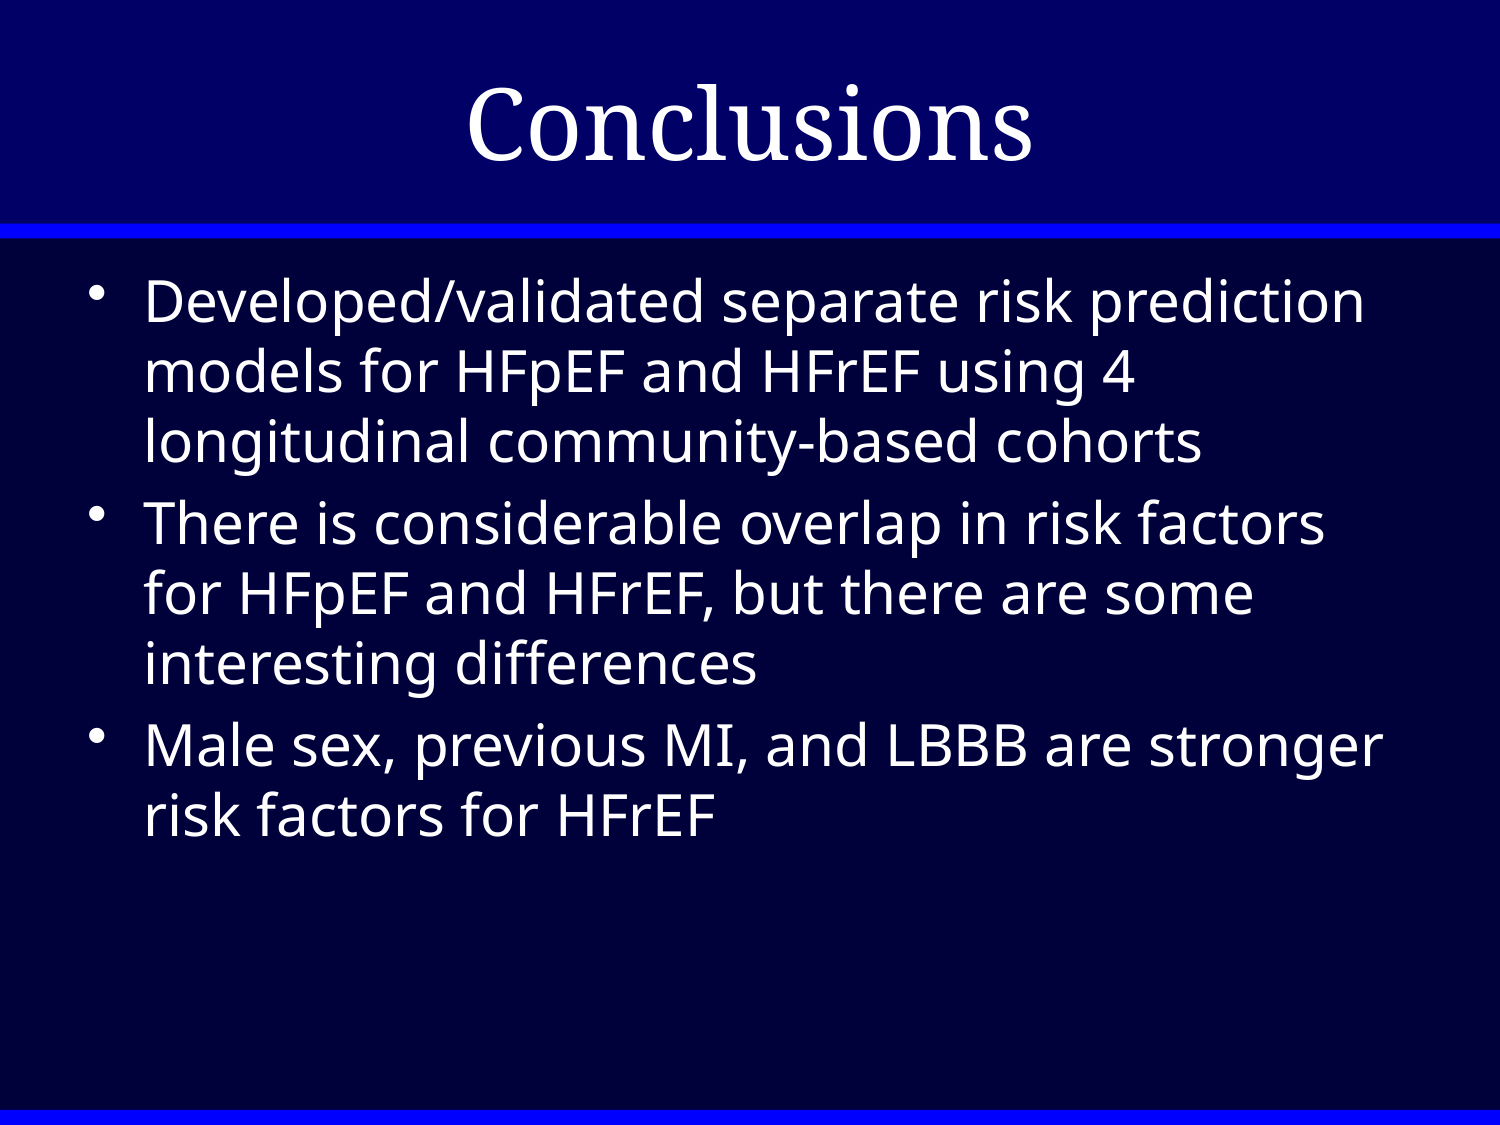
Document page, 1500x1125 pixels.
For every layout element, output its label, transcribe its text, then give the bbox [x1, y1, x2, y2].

title Conclusions [0, 26, 1500, 215]
text_box Developed/validated separate risk prediction models for HFpEF and HFrEF using 4 longitudinal community-based cohorts There is considerable overlap in risk factors for HFpEF and HFrEF, but there are some interesting differences Male sex, previous MI, and LBBB are stronger risk factors for HFrEF [72, 257, 1417, 940]
